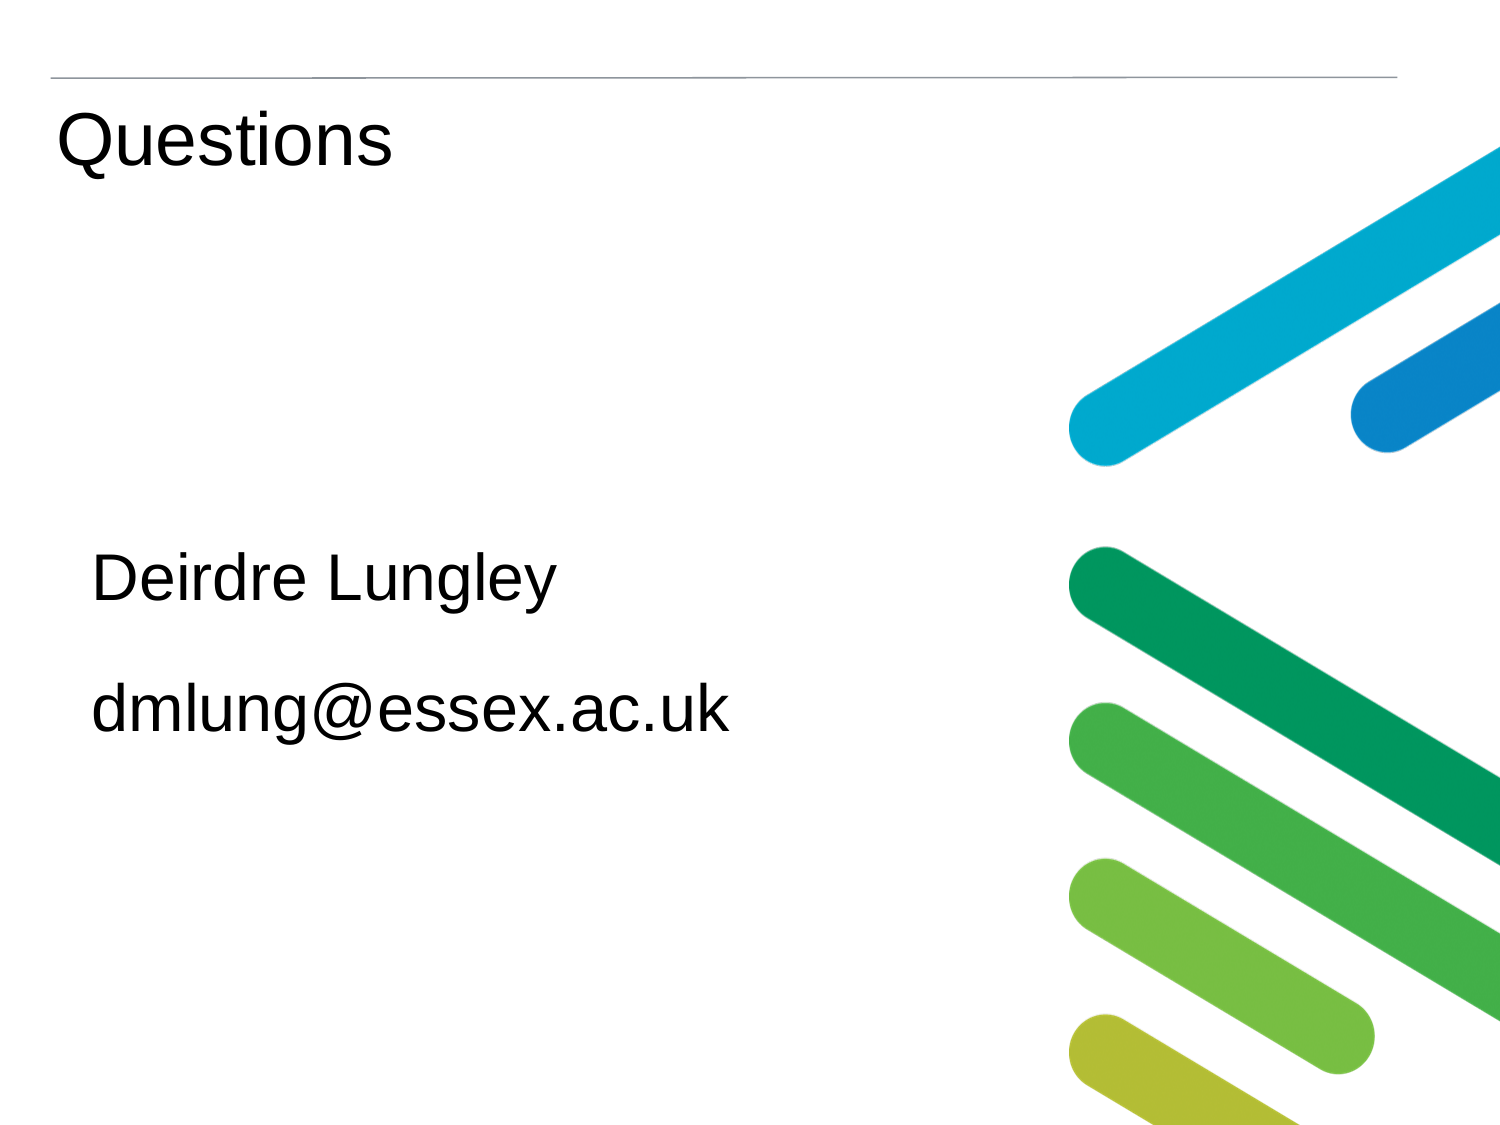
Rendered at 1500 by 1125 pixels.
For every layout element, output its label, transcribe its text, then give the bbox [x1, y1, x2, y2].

list dmlung@essex.ac.uk [76, 656, 904, 776]
picture [1069, 0, 1500, 1125]
list Deirdre Lungley [76, 527, 904, 622]
